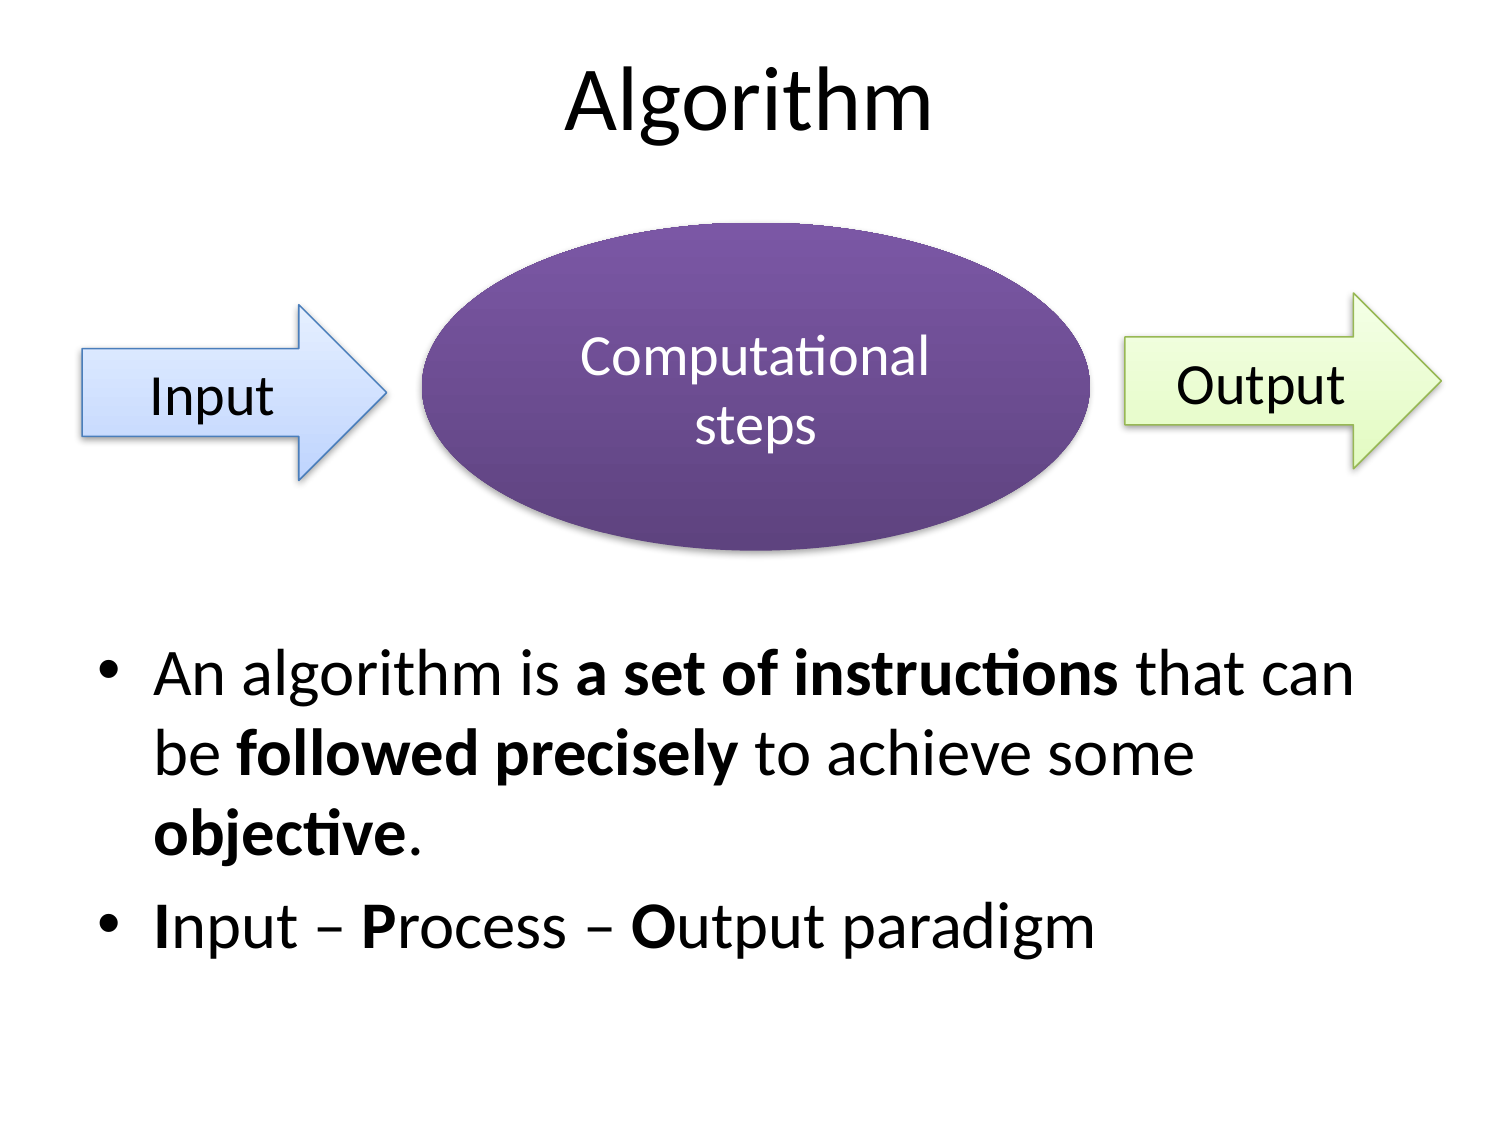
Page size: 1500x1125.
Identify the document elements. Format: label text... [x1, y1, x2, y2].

text_box Computational steps [421, 222, 1090, 551]
text_box Input [81, 303, 388, 482]
title Algorithm [74, 0, 1426, 188]
list An algorithm is a set of instructions that can be followed precisely to achieve some objective. Input – Process – Output paradigm [81, 620, 1426, 1067]
text_box Output [1124, 292, 1442, 470]
